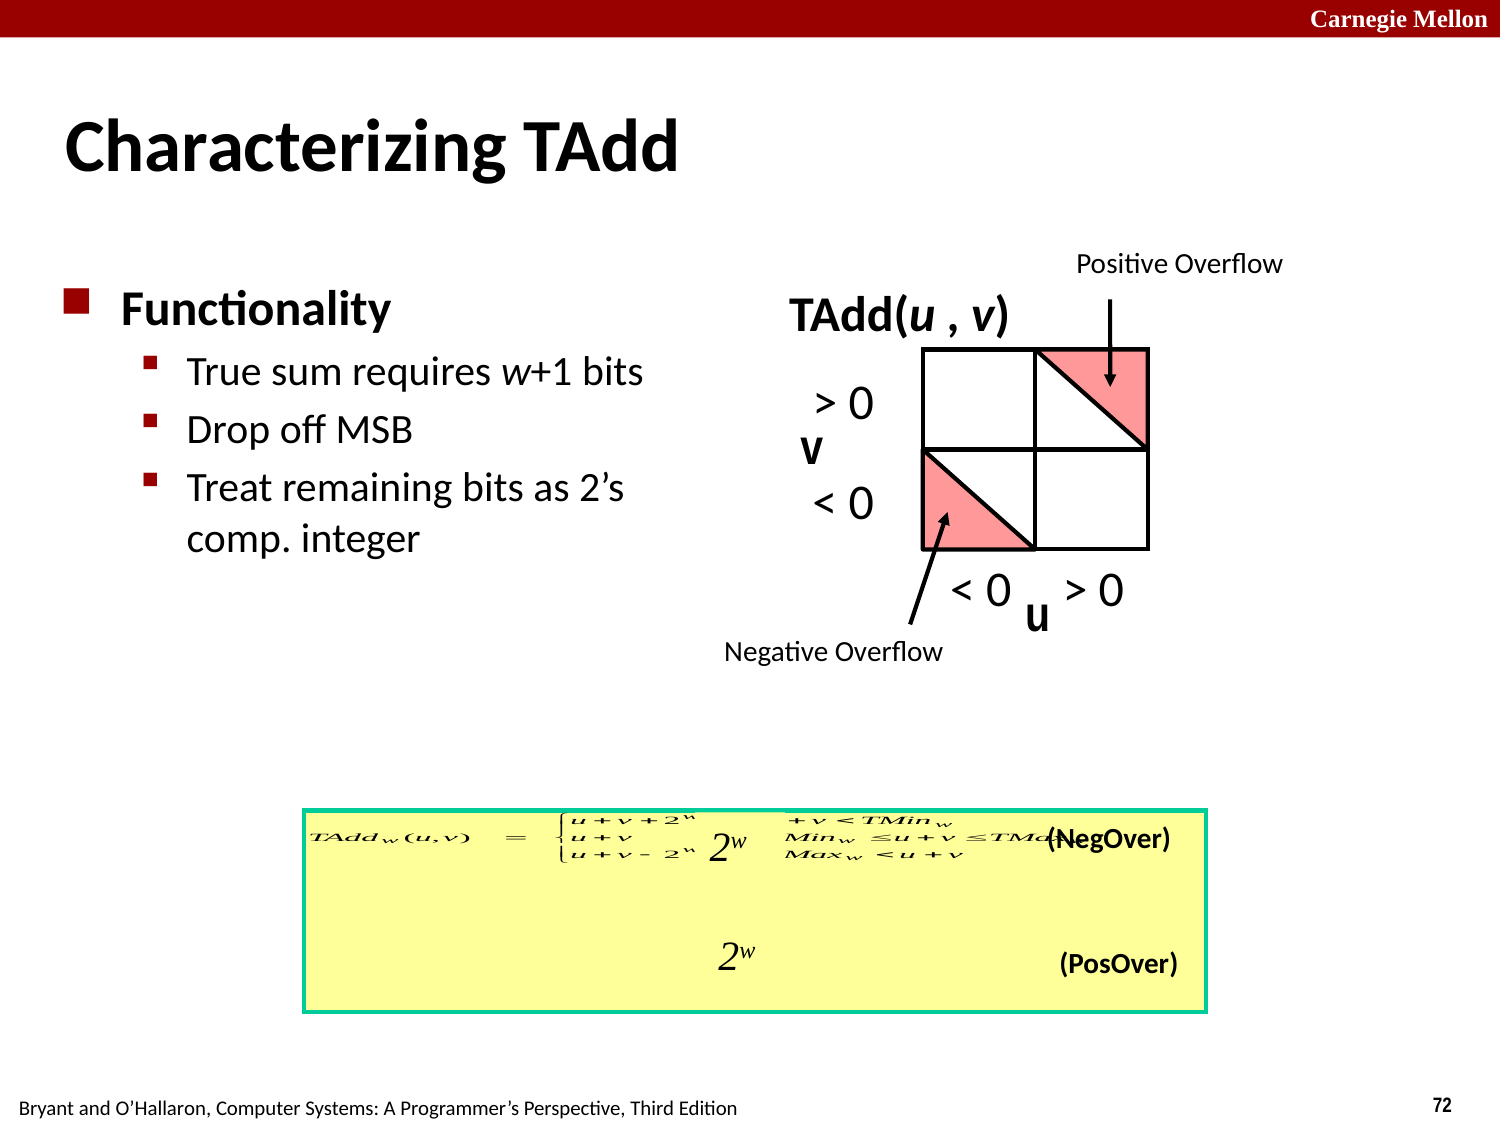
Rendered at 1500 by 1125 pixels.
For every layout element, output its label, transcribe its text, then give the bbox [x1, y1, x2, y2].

title Characterizing TAdd [49, 96, 1160, 188]
list Functionality True sum requires w+1 bits Drop off MSB Treat remaining bits as 2’s comp. integer [49, 267, 676, 838]
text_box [305, 812, 1205, 1010]
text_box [707, 236, 1301, 676]
